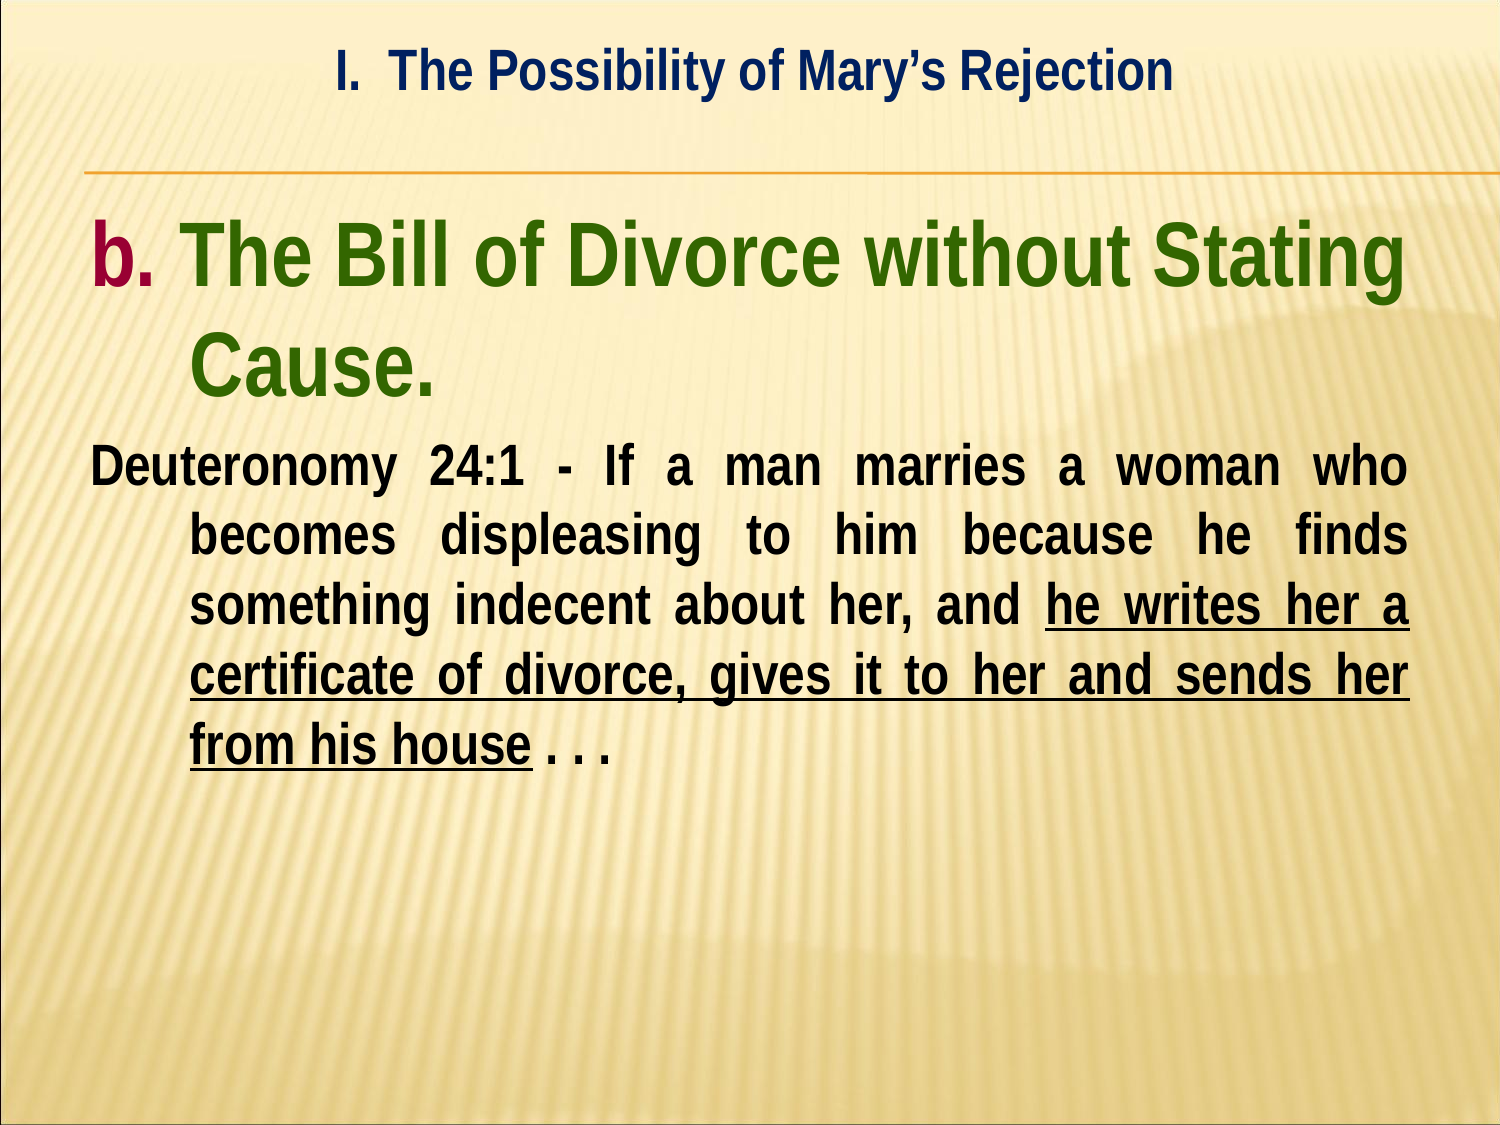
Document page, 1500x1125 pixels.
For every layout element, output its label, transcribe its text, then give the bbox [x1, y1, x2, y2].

list b. The Bill of Divorce without Stating Cause. Deuteronomy 24:1 - If a man marries a woman who becomes displeasing to him because he finds something indecent about her, and he writes her a certificate of divorce, gives it to her and sends her from his house . . . [75, 187, 1425, 1075]
text_box I. The Possibility of Mary’s Rejection [124, 24, 1413, 110]
picture [0, 0, 1500, 1125]
